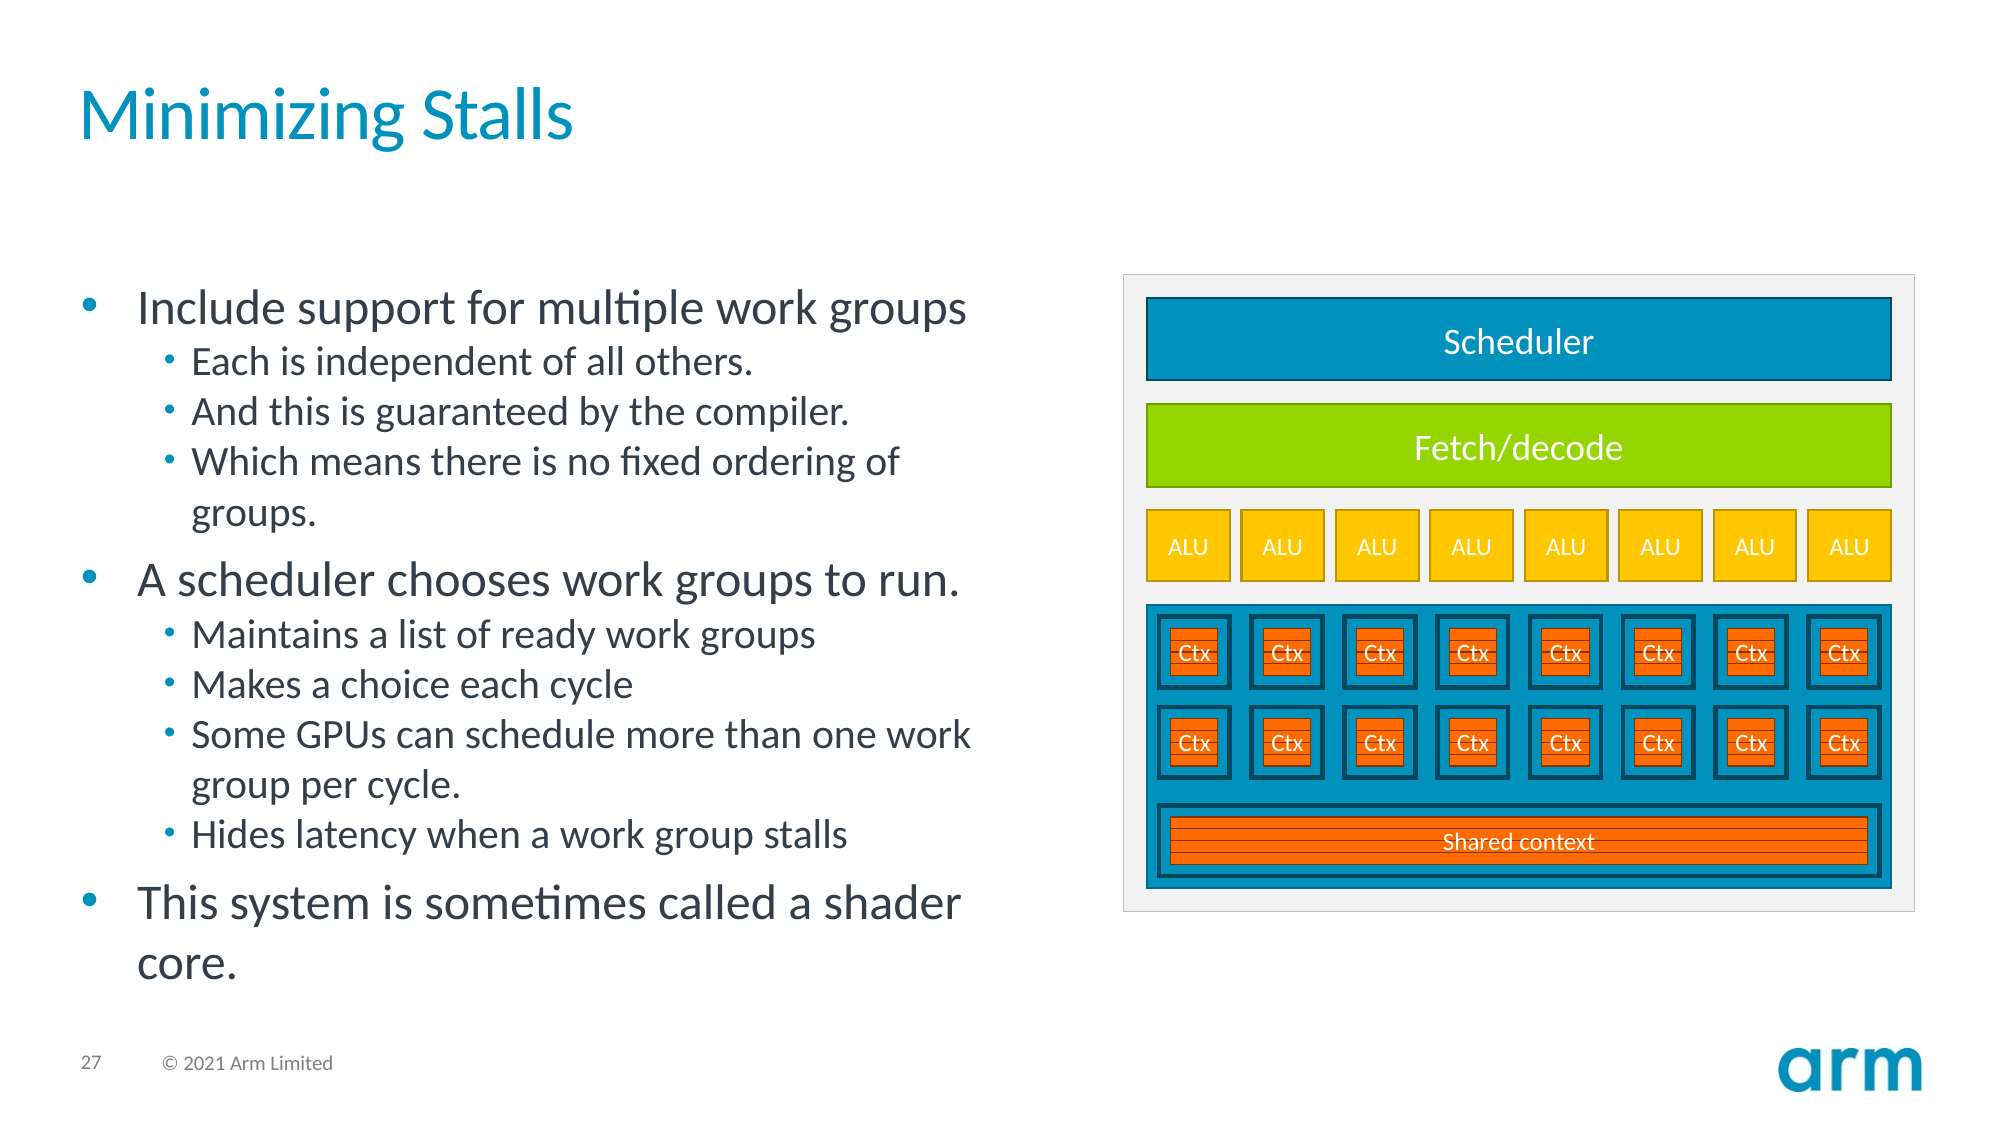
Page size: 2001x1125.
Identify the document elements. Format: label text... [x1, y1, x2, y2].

picture [1788, 1056, 1812, 1083]
picture [1778, 1072, 1794, 1092]
picture [1778, 1048, 1794, 1067]
list Include support for multiple work groups Each is independent of all others. And this is guaranteed by the compiler. Which means there is no fixed ordering of groups. A scheduler chooses work groups to run. Maintains a list of ready work groups Makes a choice each cycle Some GPUs can schedule more than one work group per cycle. Hides latency when a work group stalls This system is sometimes called a shader core. [80, 274, 978, 945]
title Minimizing Stalls [78, 78, 1922, 186]
picture [1803, 1048, 1922, 1092]
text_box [1123, 274, 1915, 912]
picture [1889, 1048, 1903, 1053]
picture [1911, 1048, 1922, 1062]
